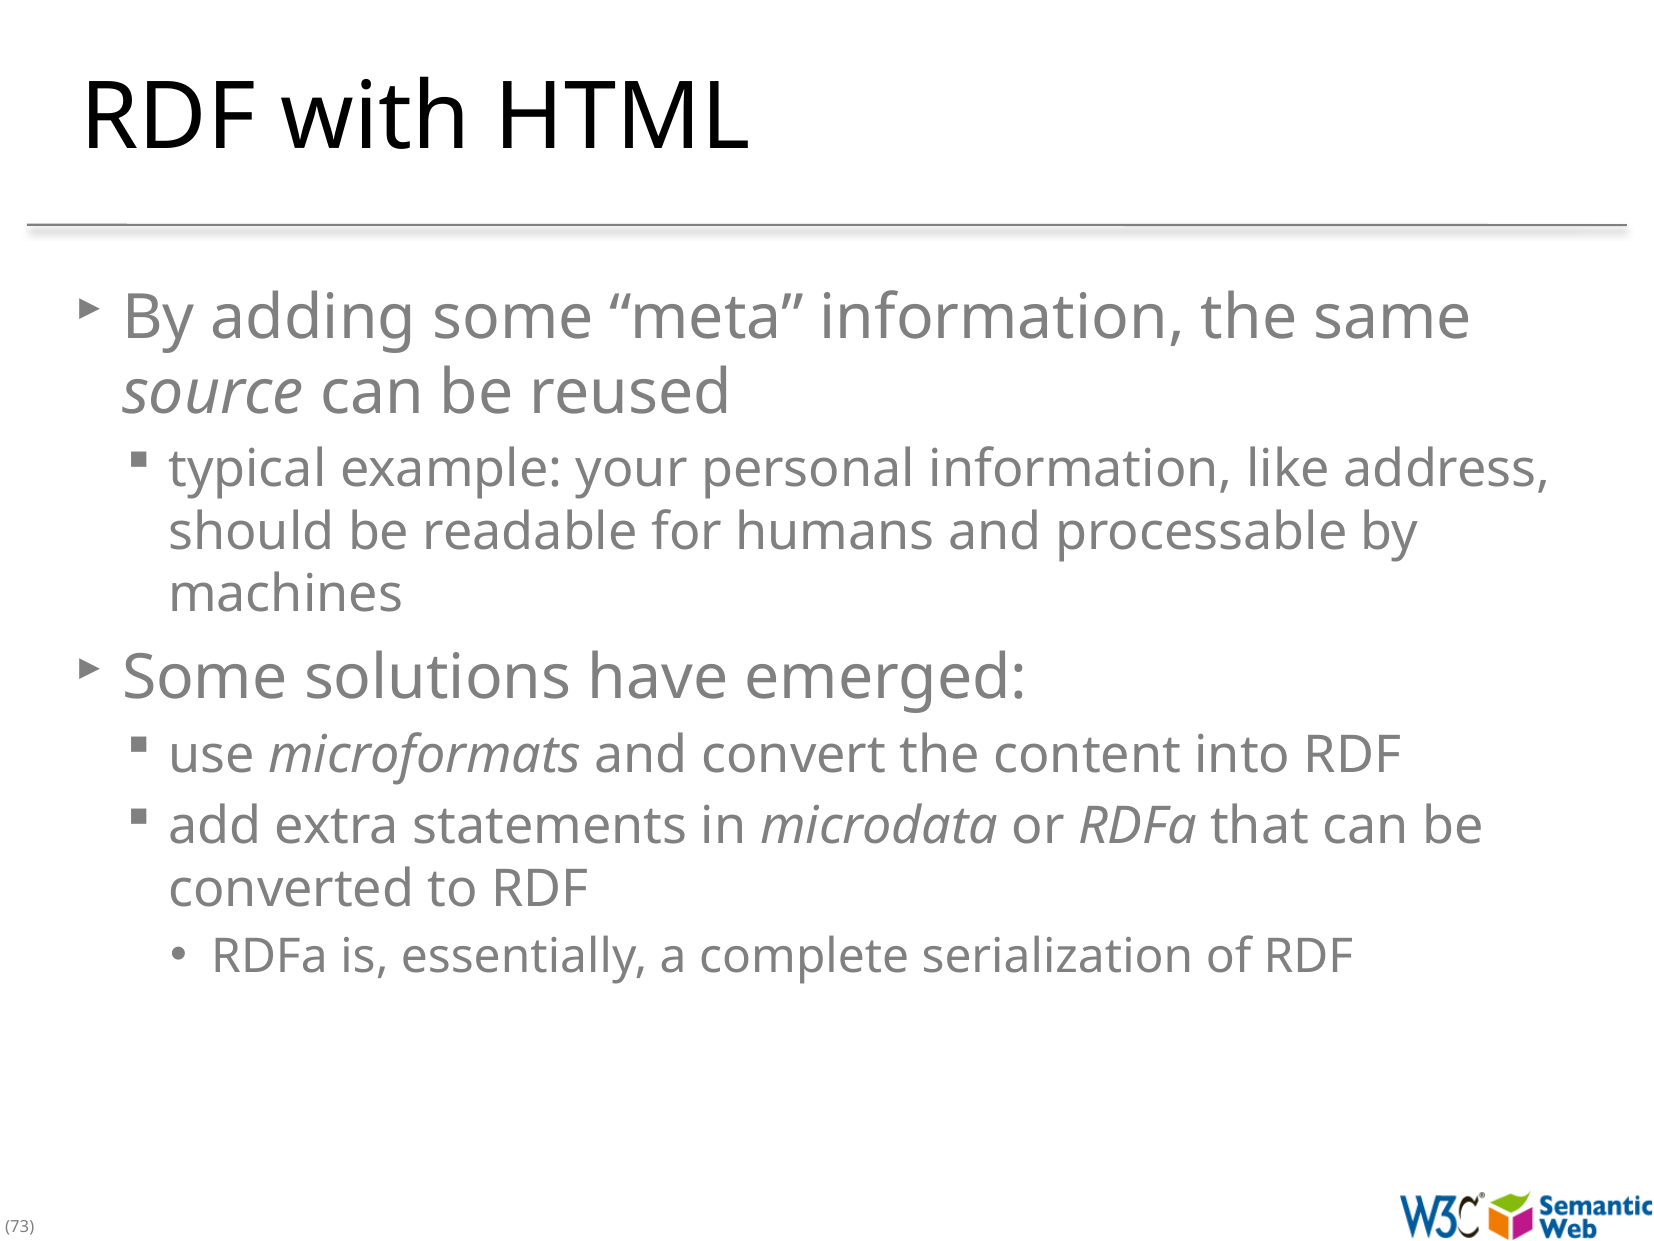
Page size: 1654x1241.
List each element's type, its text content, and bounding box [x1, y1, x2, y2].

title RDF with HTML [64, 7, 1602, 215]
picture [1400, 1189, 1653, 1240]
list By adding some “meta” information, the same source can be reused typical example: your personal information, like address, should be readable for humans and processable by machines Some solutions have emerged: use microformats and convert the content into RDF add extra statements in microdata or RDFa that can be converted to RDF RDFa is, essentially, a complete serialization of RDF [39, 267, 1602, 1118]
